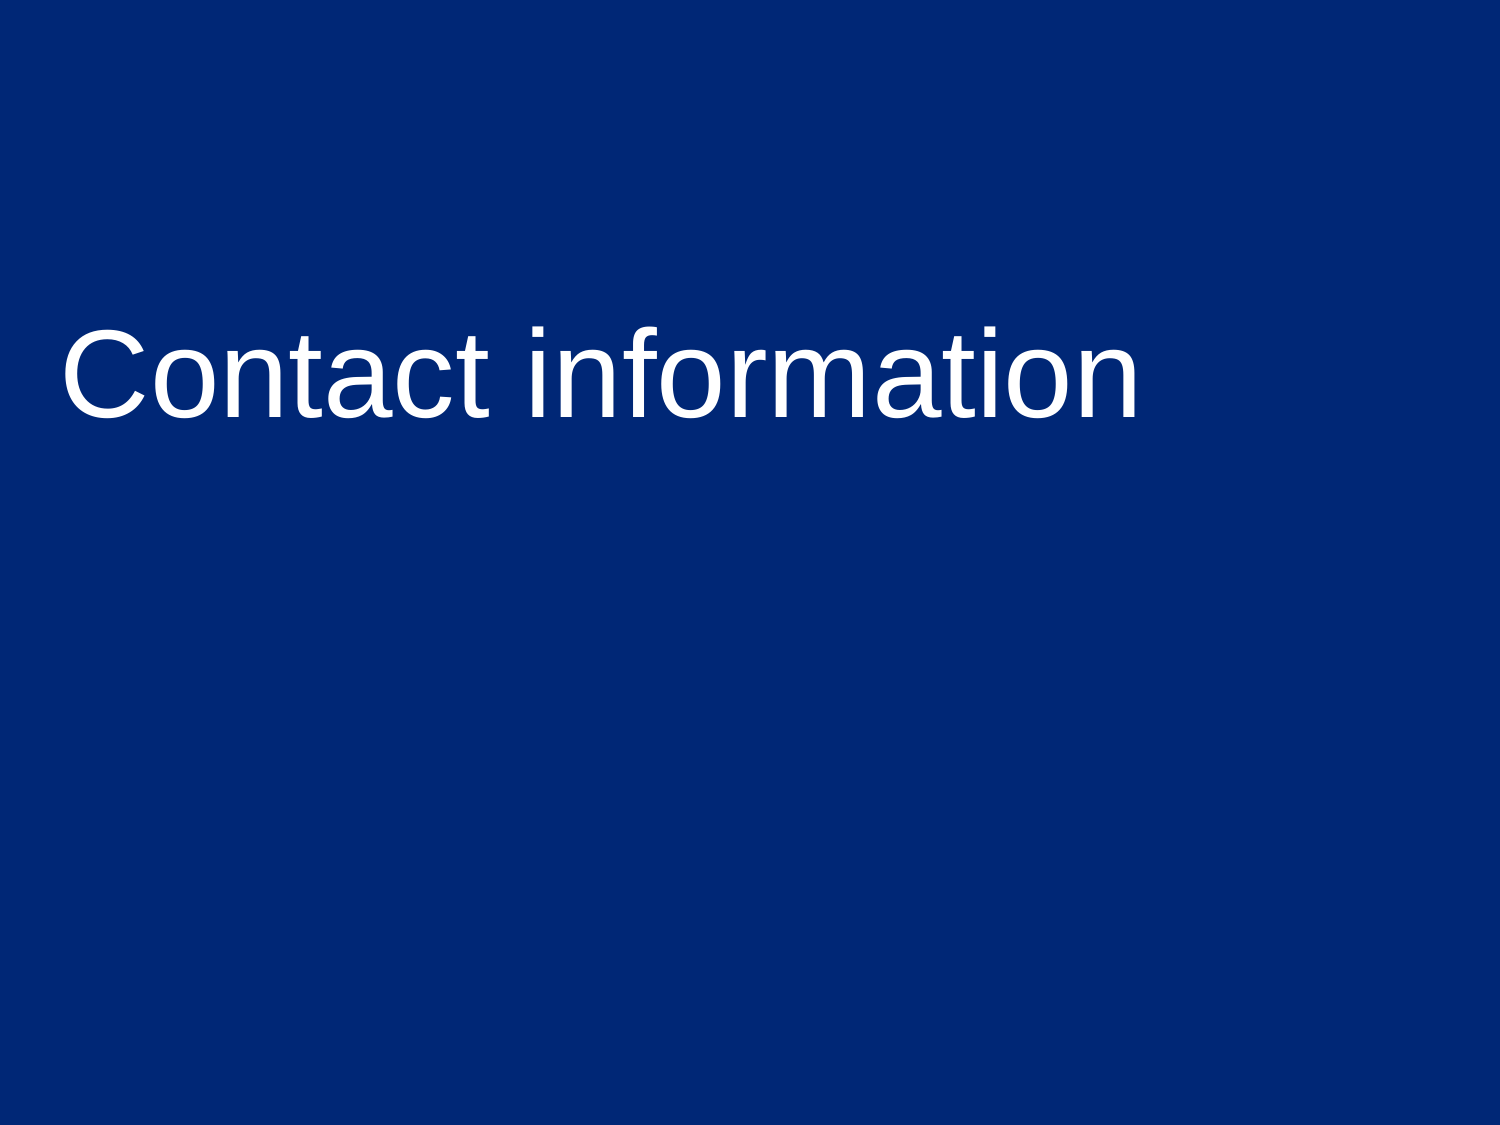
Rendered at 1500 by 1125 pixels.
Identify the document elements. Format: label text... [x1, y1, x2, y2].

list Contact information [59, 292, 1410, 480]
